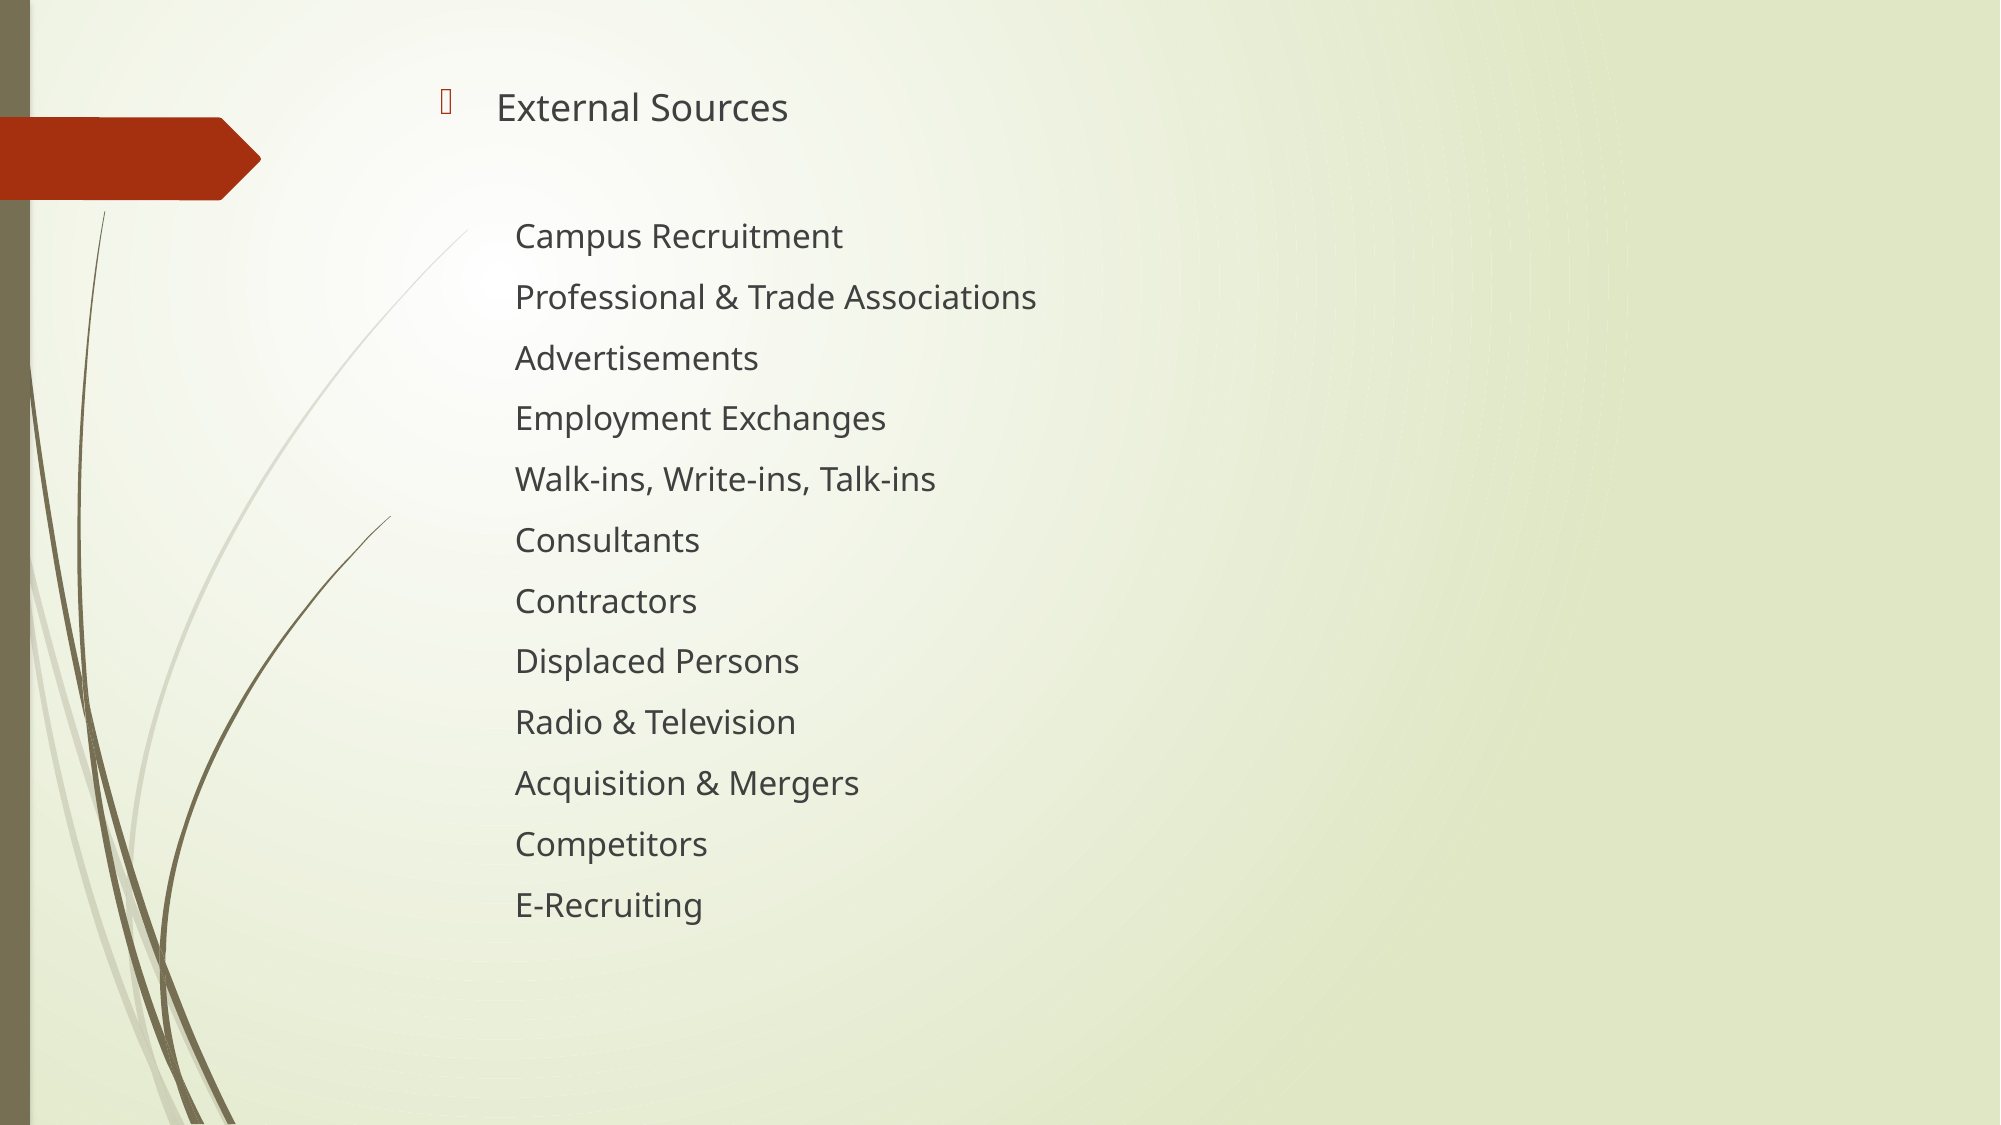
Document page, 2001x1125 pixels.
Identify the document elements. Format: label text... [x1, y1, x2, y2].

list External Sources Campus Recruitment Professional & Trade Associations Advertisements Employment Exchanges Walk-ins, Write-ins, Talk-ins Consultants Contractors Displaced Persons Radio & Television Acquisition & Mergers Competitors E-Recruiting [424, 76, 1888, 970]
